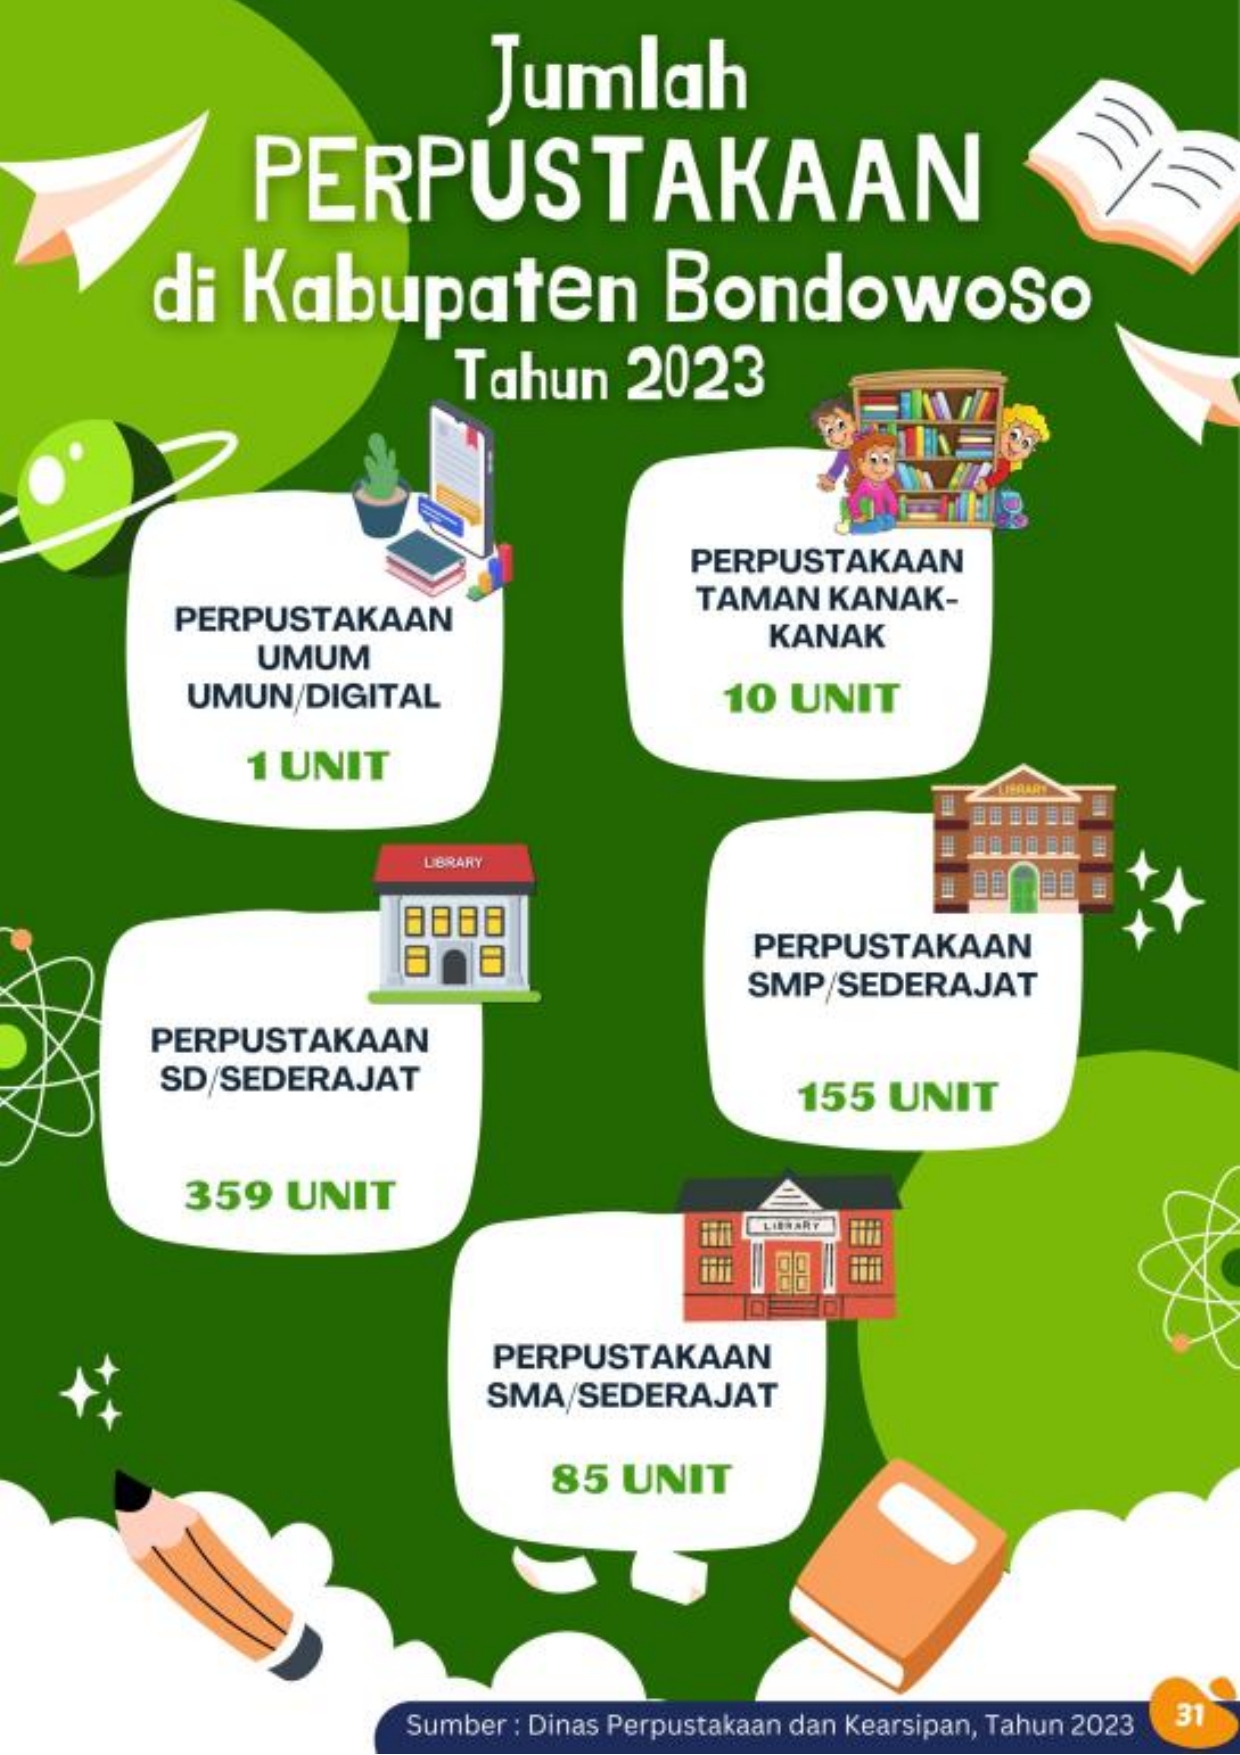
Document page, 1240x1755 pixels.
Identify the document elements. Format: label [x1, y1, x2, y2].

text_box [0, 0, 1240, 1754]
